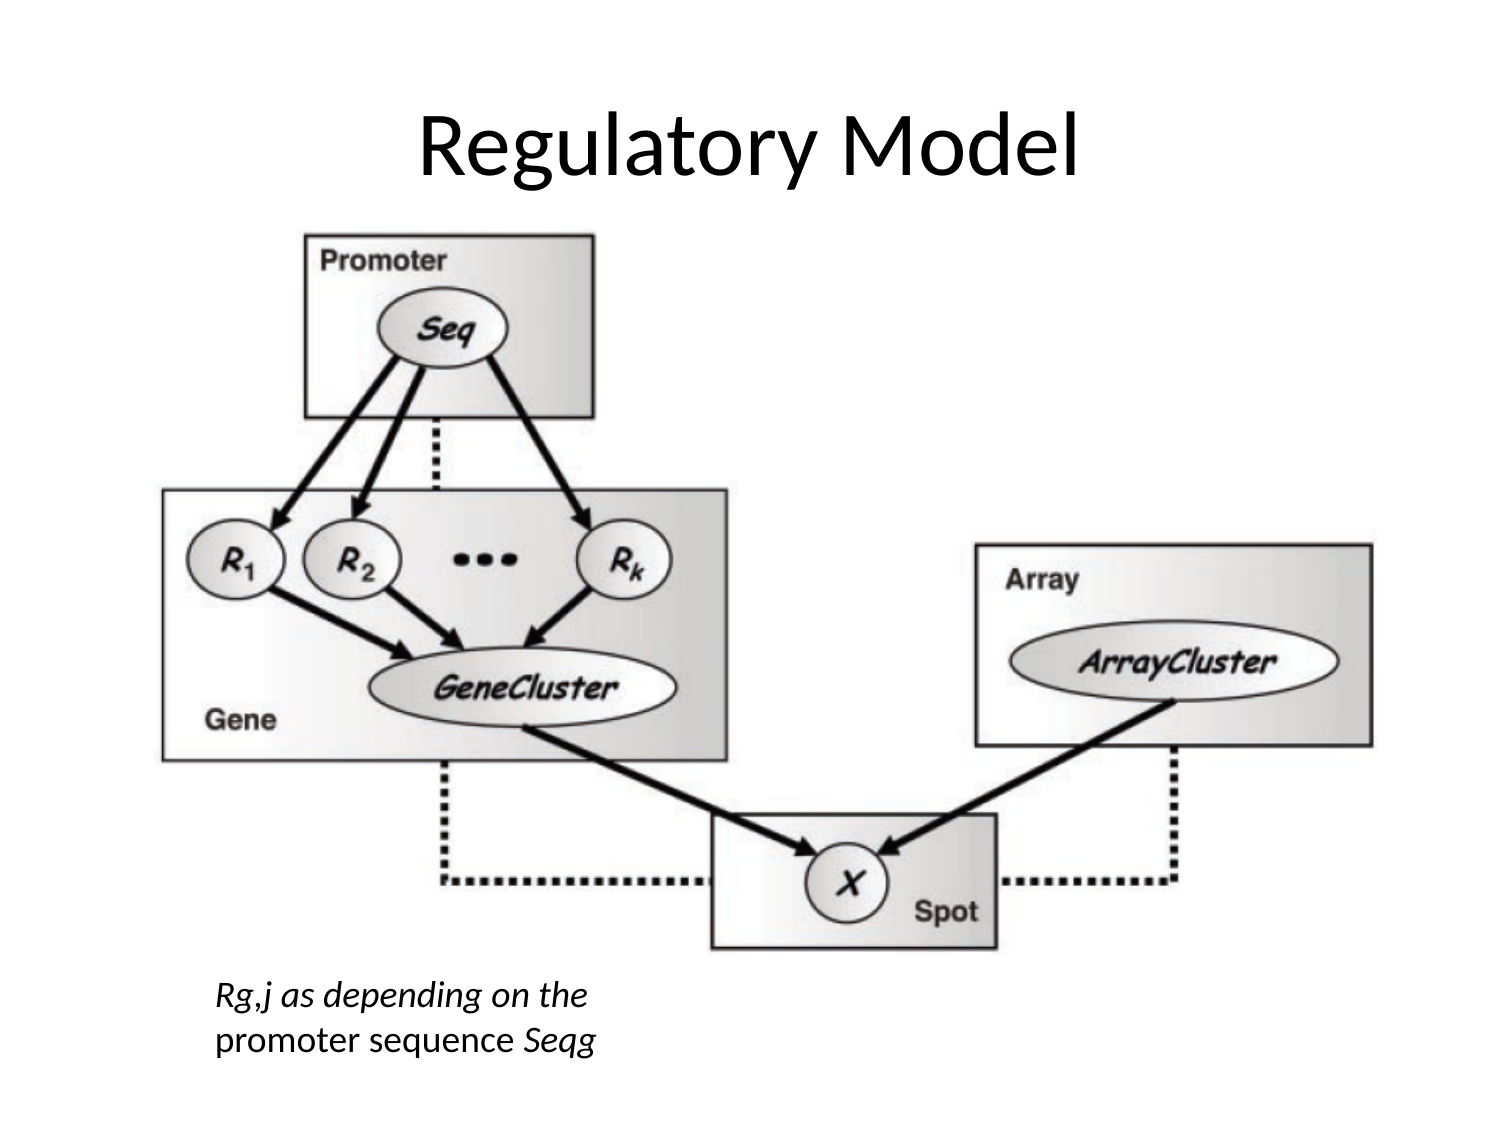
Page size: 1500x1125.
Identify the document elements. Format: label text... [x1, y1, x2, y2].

title Regulatory Model [75, 45, 1425, 233]
text_box Rg,j as depending on the promoter sequence Seqg [200, 981, 1150, 1068]
picture [112, 212, 1402, 973]
